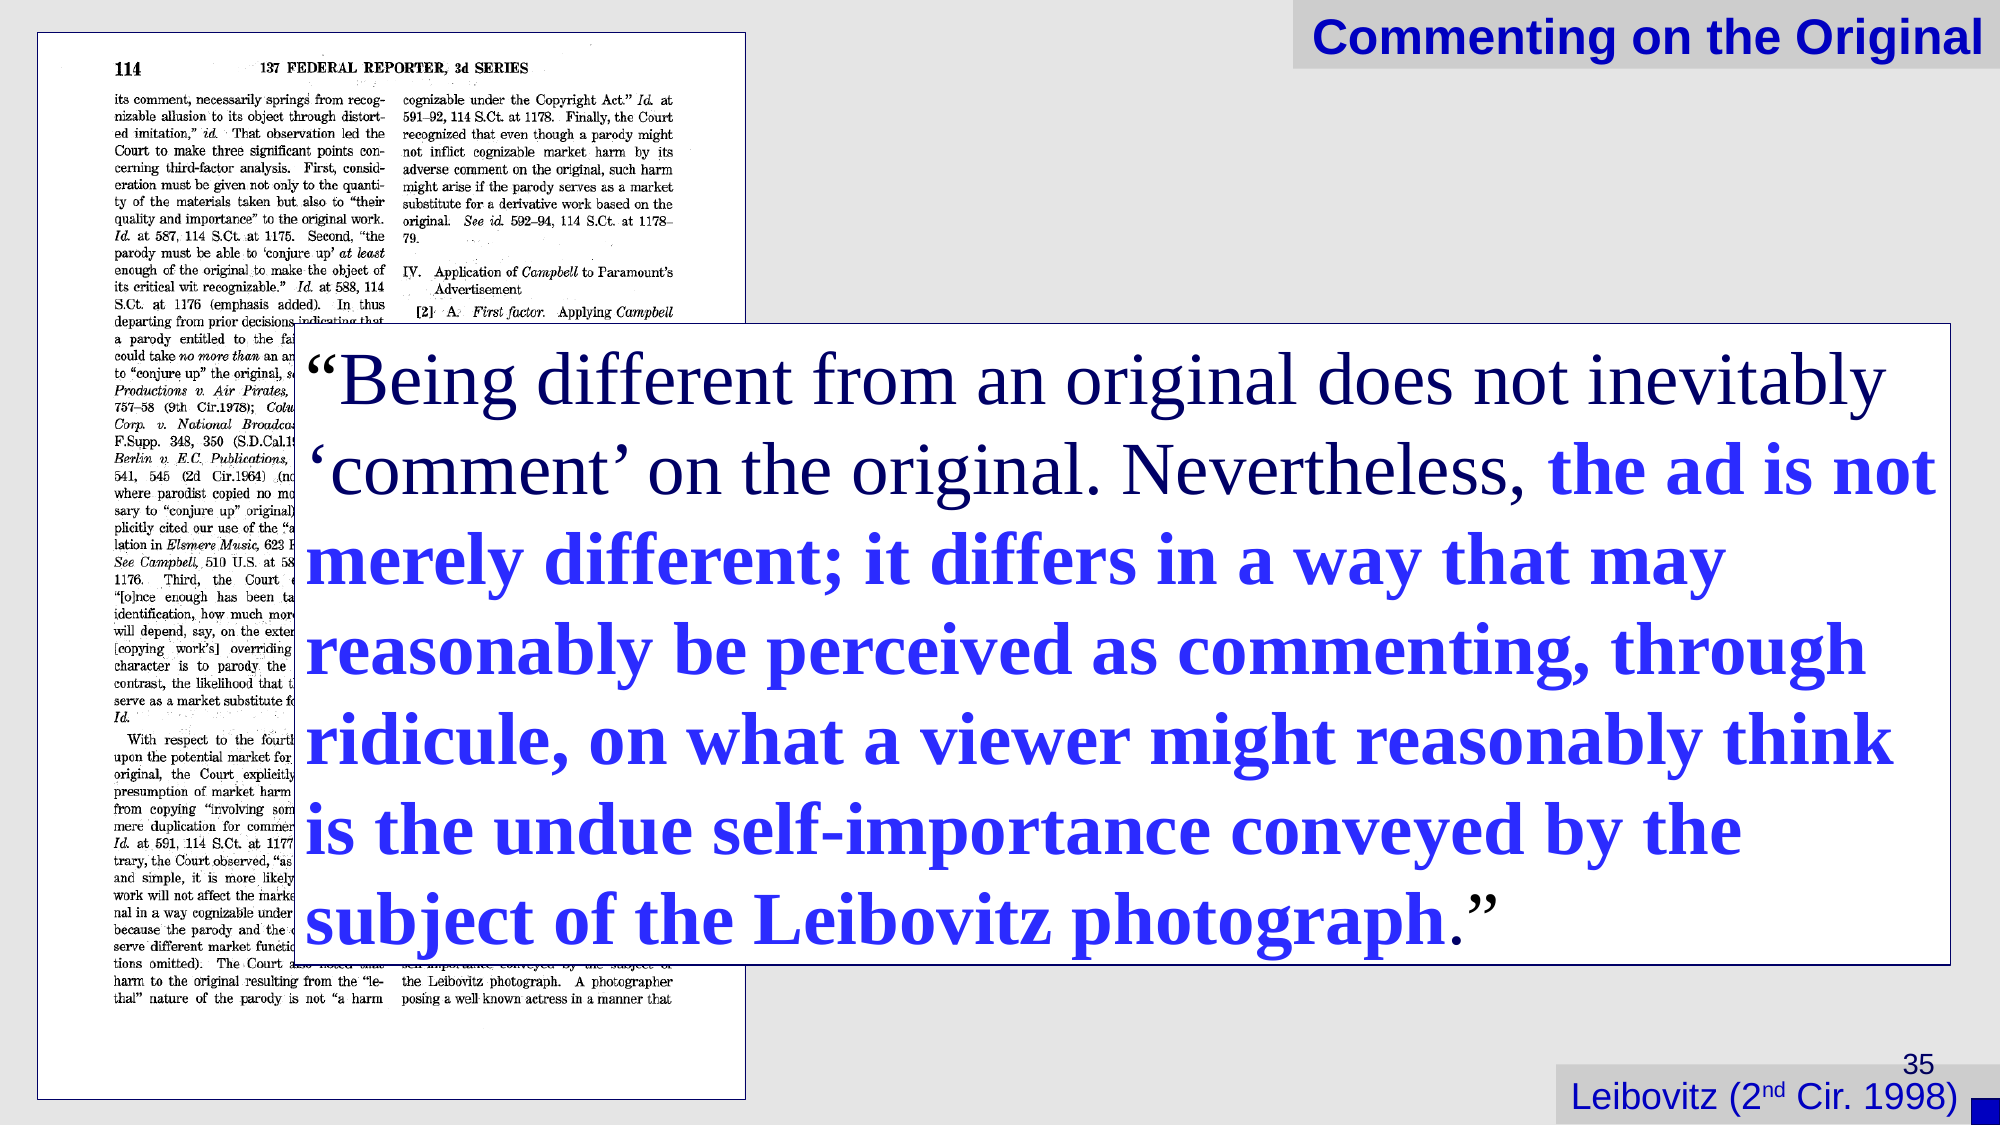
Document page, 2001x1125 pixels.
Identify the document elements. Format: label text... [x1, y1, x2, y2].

title Commenting on the Original [1293, 0, 2000, 69]
text_box “Being different from an original does not inevitably ‘comment’ on the original. Nevertheless, the ad is not merely different; it differs in a way that may reasonably be perceived as commenting, through ridicule, on what a viewer might reasonably think is the undue self-importance conveyed by the subject of the Leibovitz photograph.” [751, 323, 1951, 966]
picture [37, 32, 745, 1100]
text_box [1971, 1099, 2000, 1125]
slide_number 35 [1533, 1024, 1951, 1101]
text_box Leibovitz (2nd Cir. 1998) [1556, 1064, 2000, 1125]
